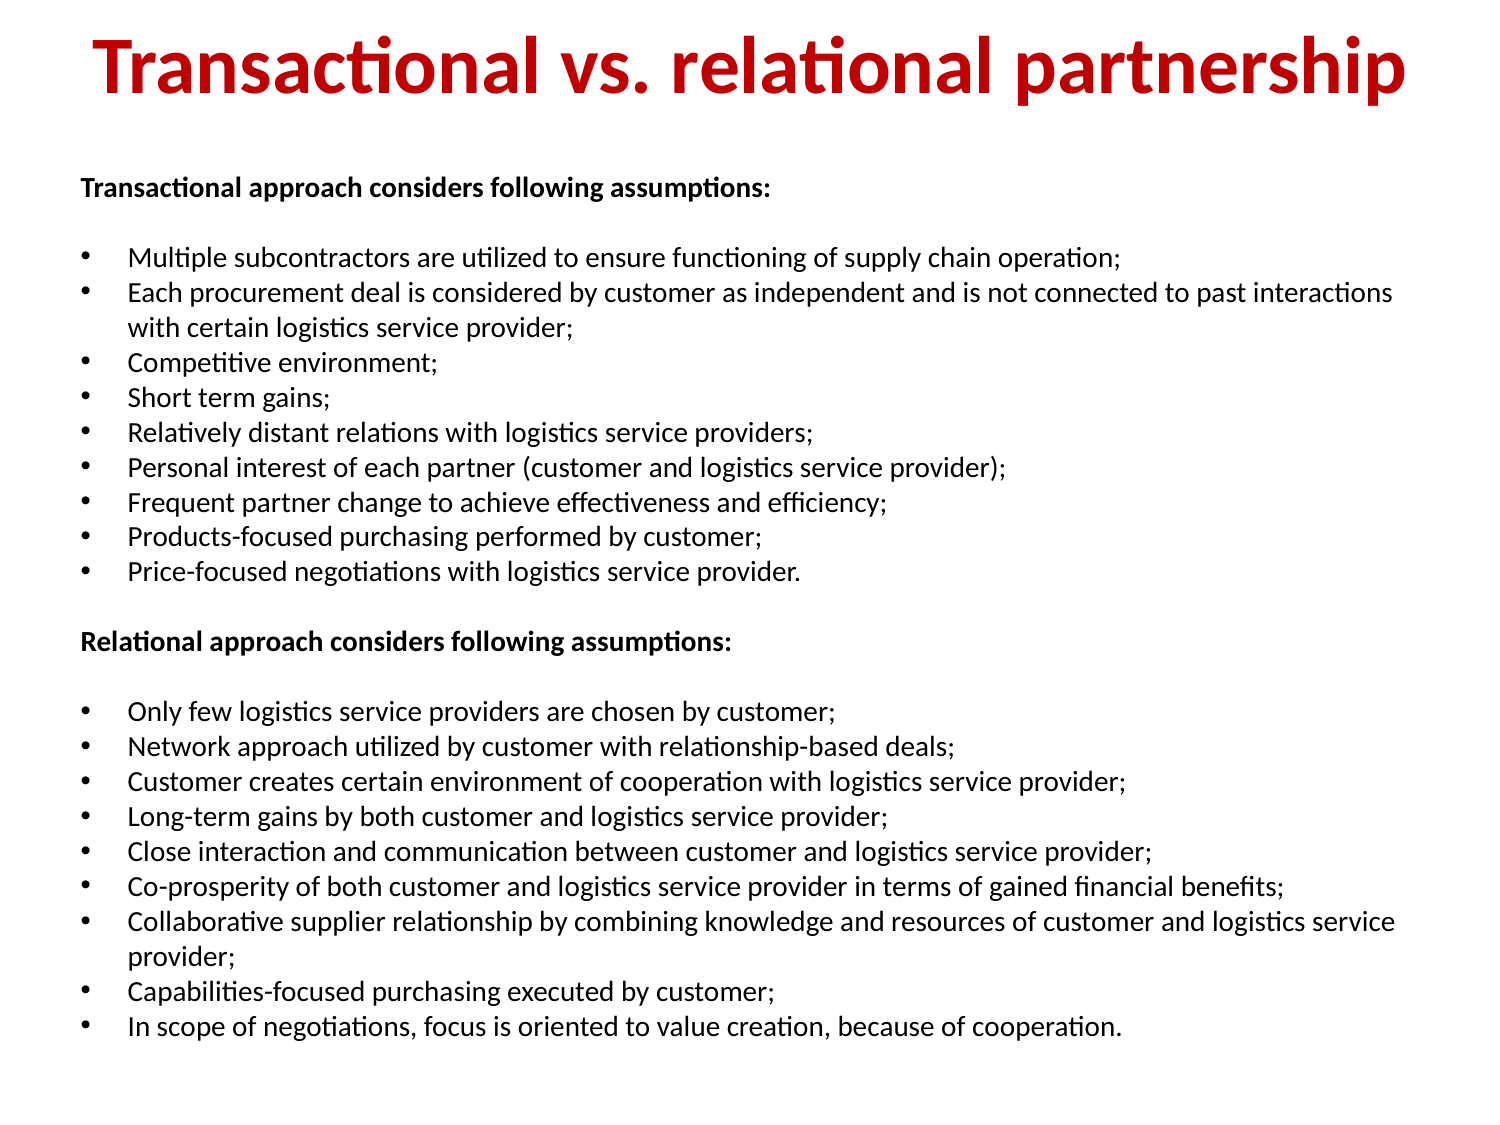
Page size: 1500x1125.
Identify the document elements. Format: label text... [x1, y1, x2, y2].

text_box Transactional vs. relational partnership [74, 1, 1425, 120]
text_box Transactional approach considers following assumptions: Multiple subcontractors are utilized to ensure functioning of supply chain operation; Each procurement deal is considered by customer as independent and is not connected to past interactions with certain logistics service provider; Competitive environment; Short term gains; Relatively distant relations with logistics service providers; Personal interest of each partner (customer and logistics service provider); Frequent partner change to achieve effectiveness and efficiency; Products-focused purchasing performed by customer; Price-focused negotiations with logistics service provider. Relational approach considers following assumptions: Only few logistics service providers are chosen by customer; Network approach utilized by customer with relationship-based deals; Customer creates certain environment of cooperation with logistics service provider; Long-term gains by both customer and logistics service provider; Close interaction and communication between customer and logistics service provider; Co-prosperity of both customer and logistics service provider in terms of gained financial benefits; Collaborative supplier relationship by combining knowledge and resources of customer and logistics service provider; Capabilities-focused purchasing executed by customer; In scope of negotiations, focus is oriented to value creation, because of cooperation. [65, 160, 1434, 1050]
